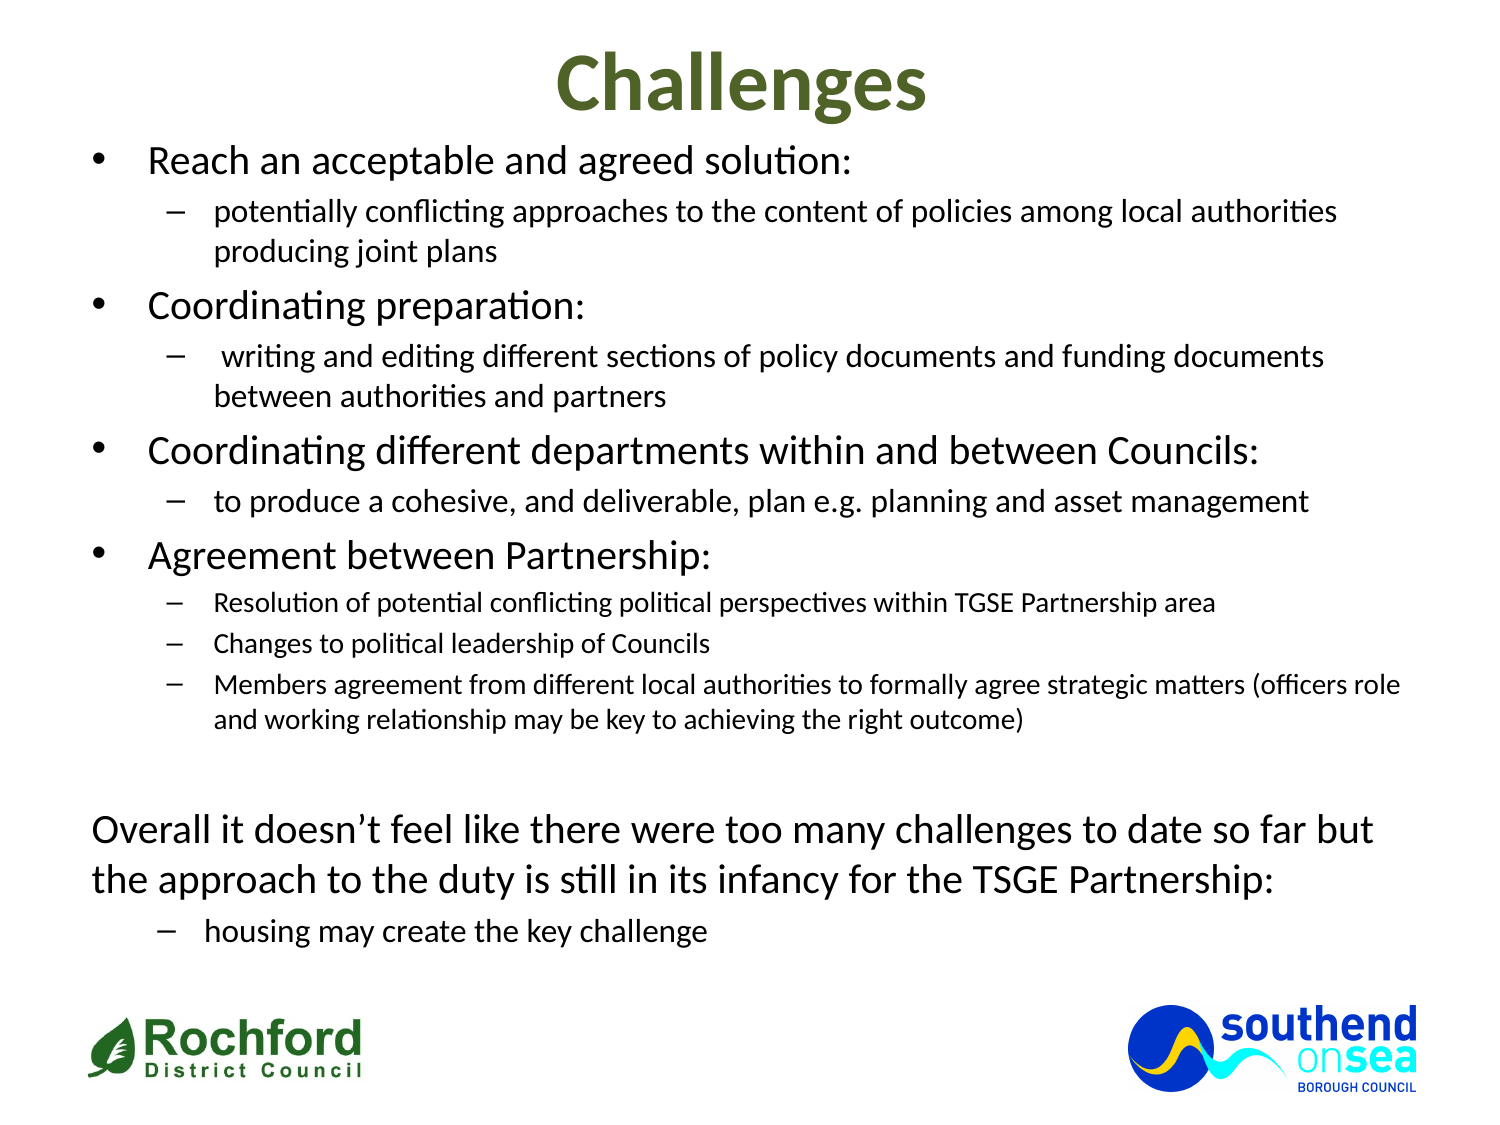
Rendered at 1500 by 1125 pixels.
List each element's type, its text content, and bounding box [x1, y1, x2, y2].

picture [1128, 1005, 1416, 1092]
picture [53, 983, 396, 1113]
list Reach an acceptable and agreed solution: potentially conflicting approaches to the content of policies among local authorities producing joint plans Coordinating preparation: writing and editing different sections of policy documents and funding documents between authorities and partners Coordinating different departments within and between Councils: to produce a cohesive, and deliverable, plan e.g. planning and asset management Agreement between Partnership: Resolution of potential conflicting political perspectives within TGSE Partnership area Changes to political leadership of Councils Members agreement from different local authorities to formally agree strategic matters (officers role and working relationship may be key to achieving the right outcome) Overall it doesn’t feel like there were too many challenges to date so far but the approach to the duty is still in its infancy for the TSGE Partnership: housing may create the key challenge [76, 125, 1427, 976]
title Challenges [76, 19, 1427, 125]
